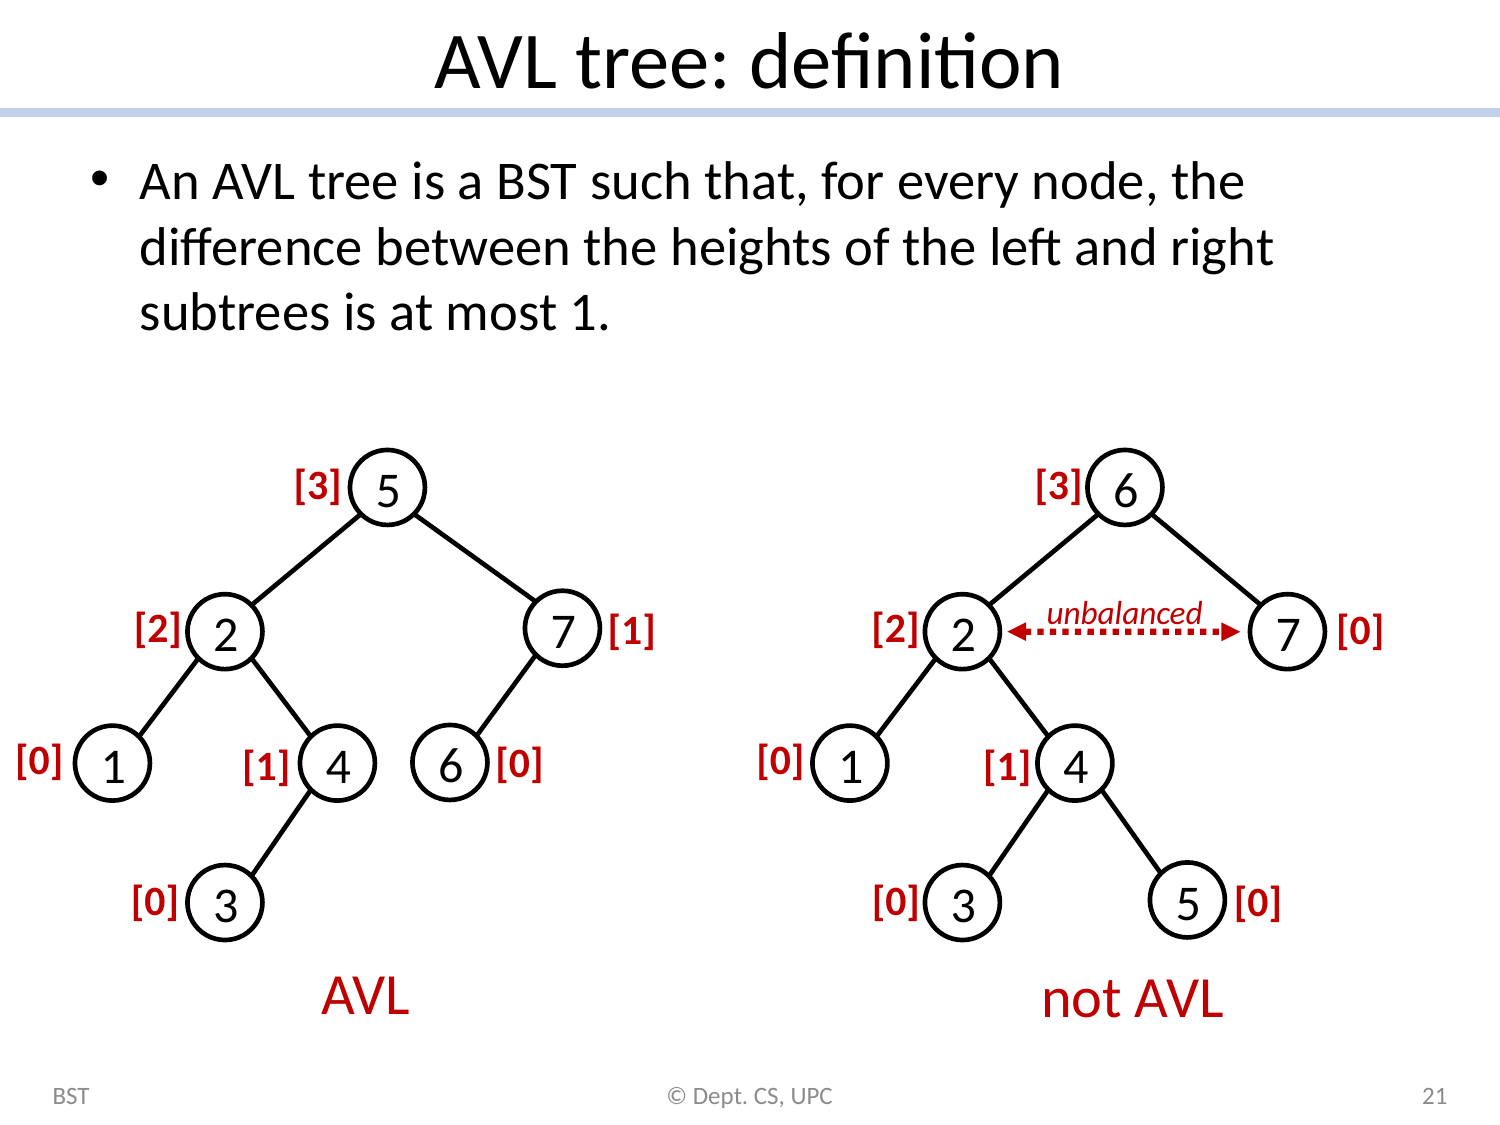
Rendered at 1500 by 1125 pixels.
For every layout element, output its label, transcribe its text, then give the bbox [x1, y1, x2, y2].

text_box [740, 449, 1401, 933]
footer © Dept. CS, UPC [512, 1065, 988, 1125]
slide_number BST [37, 1065, 388, 1125]
text_box AVL [306, 948, 426, 1034]
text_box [0, 449, 672, 933]
slide_number 21 [1112, 1065, 1463, 1125]
text_box not AVL [1026, 951, 1239, 1037]
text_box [1007, 583, 1241, 640]
list An AVL tree is a BST such that, for every node, the difference between the heights of the left and right subtrees is at most 1. [75, 137, 1425, 350]
title AVL tree: definition [75, 0, 1425, 113]
